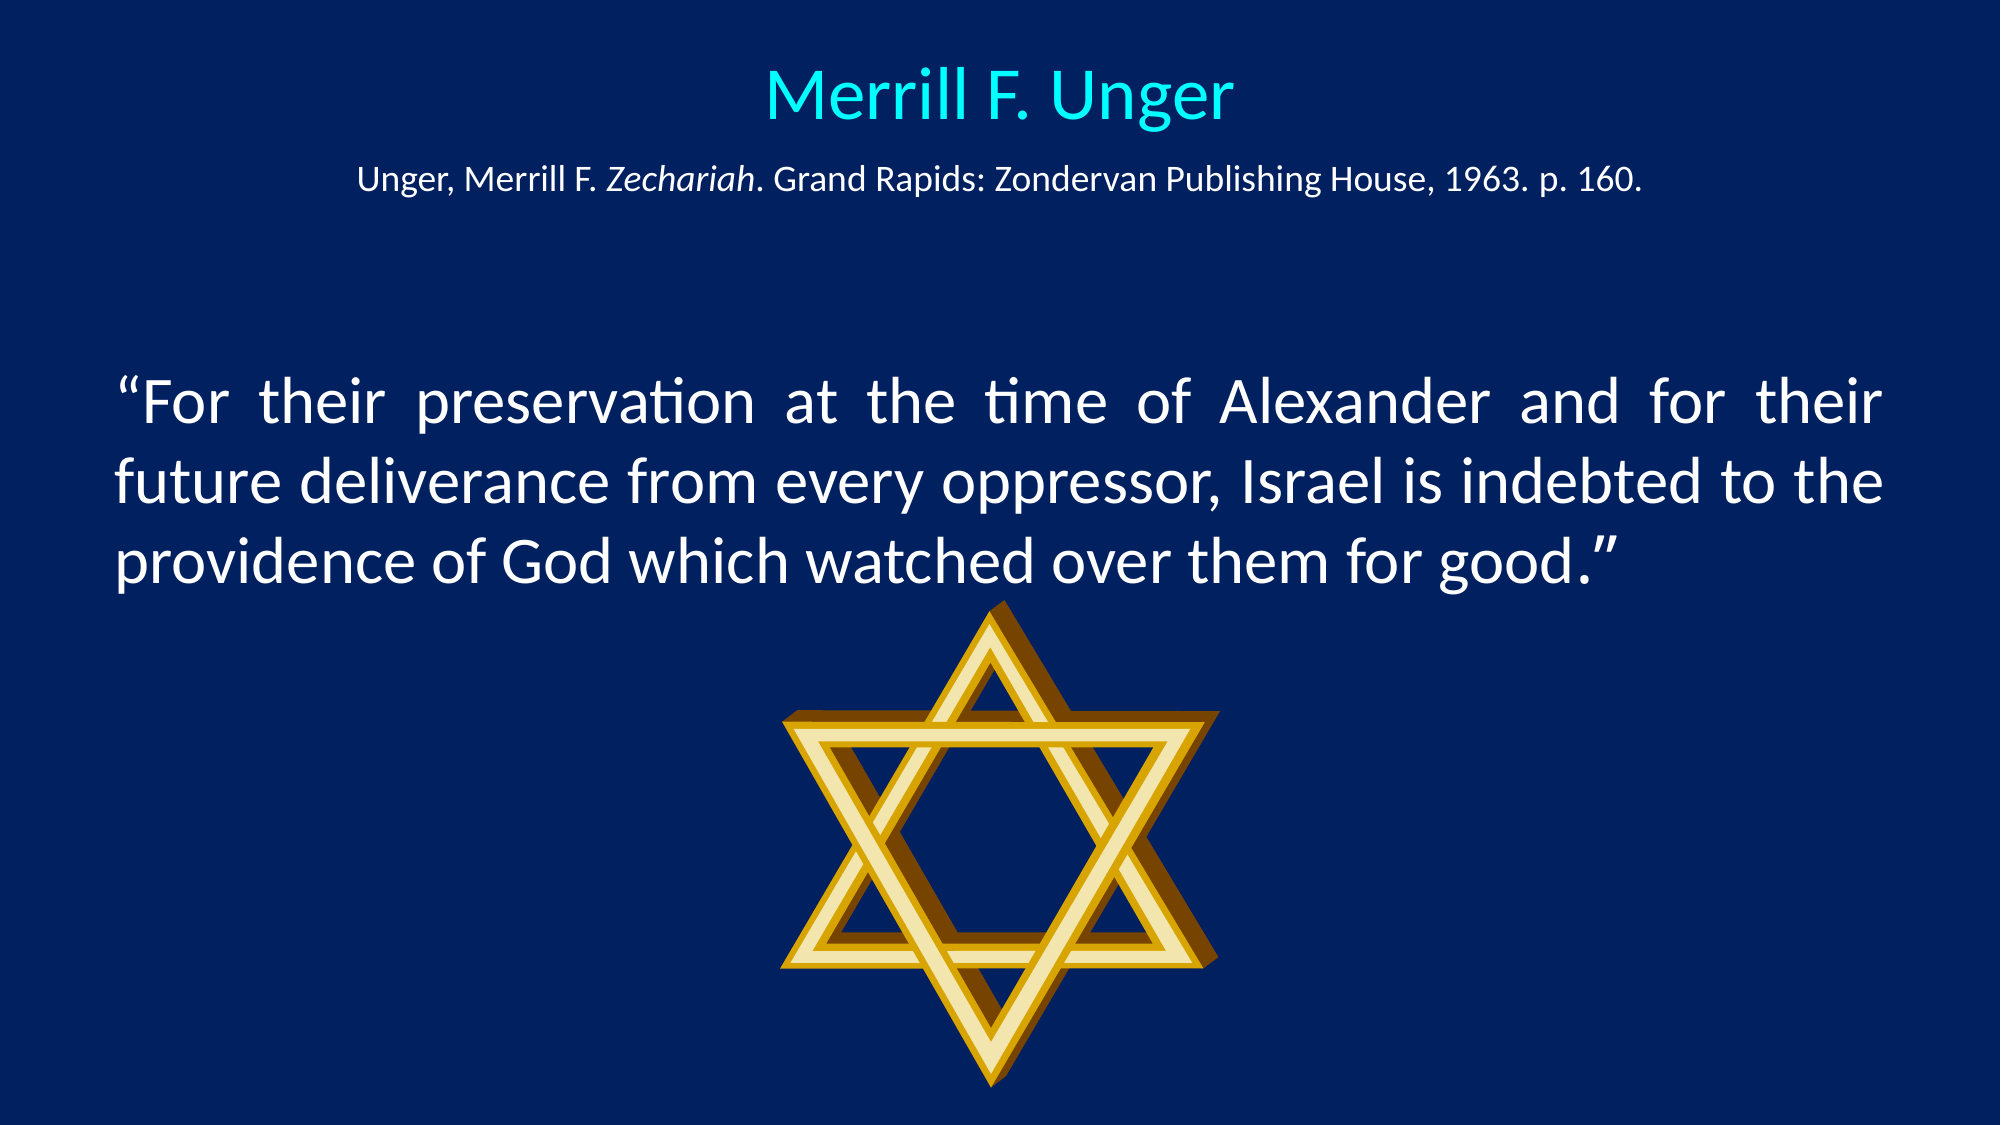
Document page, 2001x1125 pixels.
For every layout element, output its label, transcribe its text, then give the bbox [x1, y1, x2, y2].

text_box “For their preservation at the time of Alexander and for their future deliverance from every oppressor, Israel is indebted to the providence of God which watched over them for good.” [99, 349, 1901, 605]
text_box Merrill F. Unger Unger, Merrill F. Zechariah. Grand Rapids: Zondervan Publishing House, 1963. p. 160. [270, 37, 1730, 206]
picture [779, 599, 1221, 1088]
